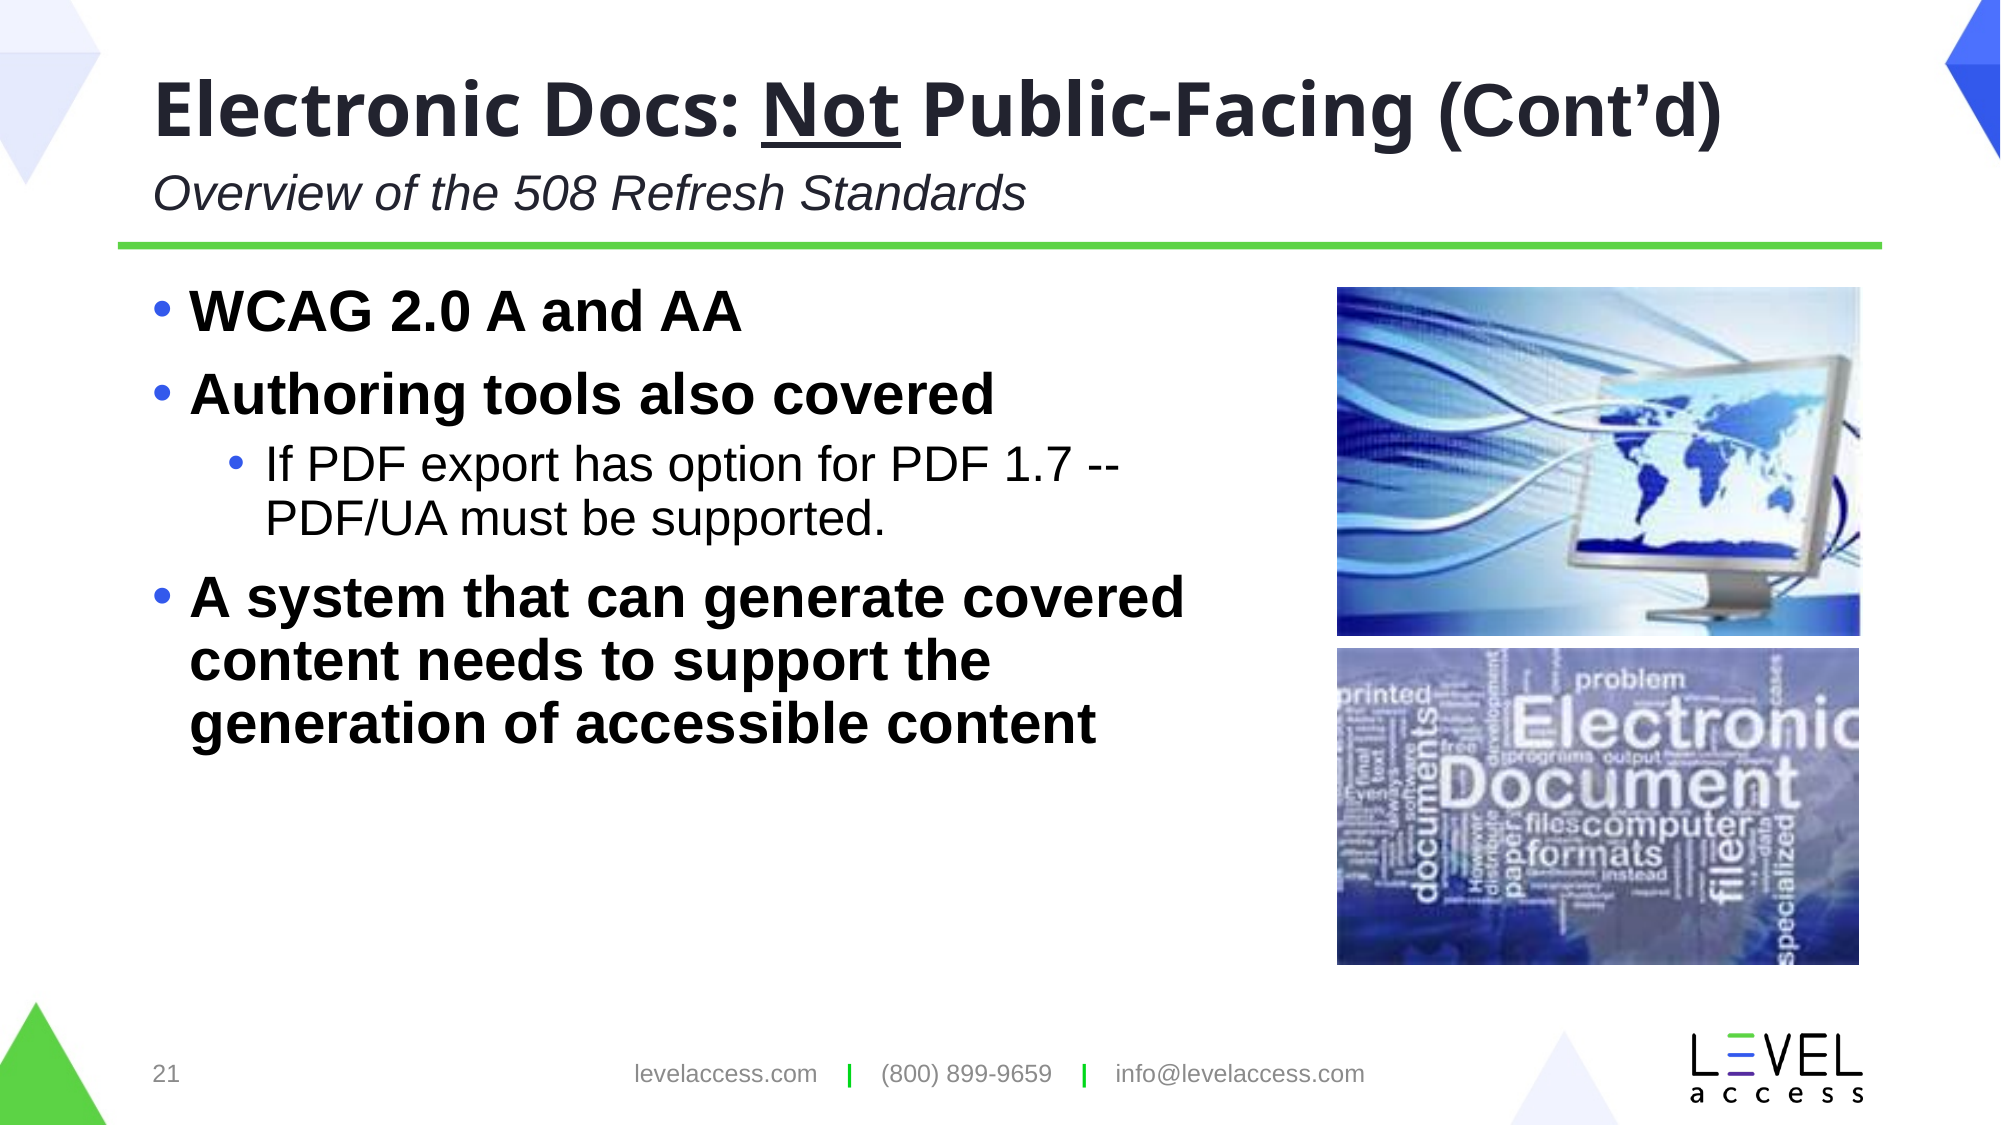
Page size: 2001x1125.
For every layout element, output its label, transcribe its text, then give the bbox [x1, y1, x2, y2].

picture [0, 0, 2001, 1125]
footer levelaccess.com | (800) 899-9659 | info@levelaccess.com [605, 1042, 1395, 1103]
title Electronic Docs: Not Public-Facing (Cont’d) [137, 59, 1952, 165]
list WCAG 2.0 A and AA Authoring tools also covered If PDF export has option for PDF 1.7 -- PDF/UA must be supported. A system that can generate covered content needs to support the generation of accessible content [137, 273, 1284, 1043]
subtitle Overview of the 508 Refresh Standards [137, 154, 1863, 233]
slide_number 21 [137, 1042, 588, 1103]
